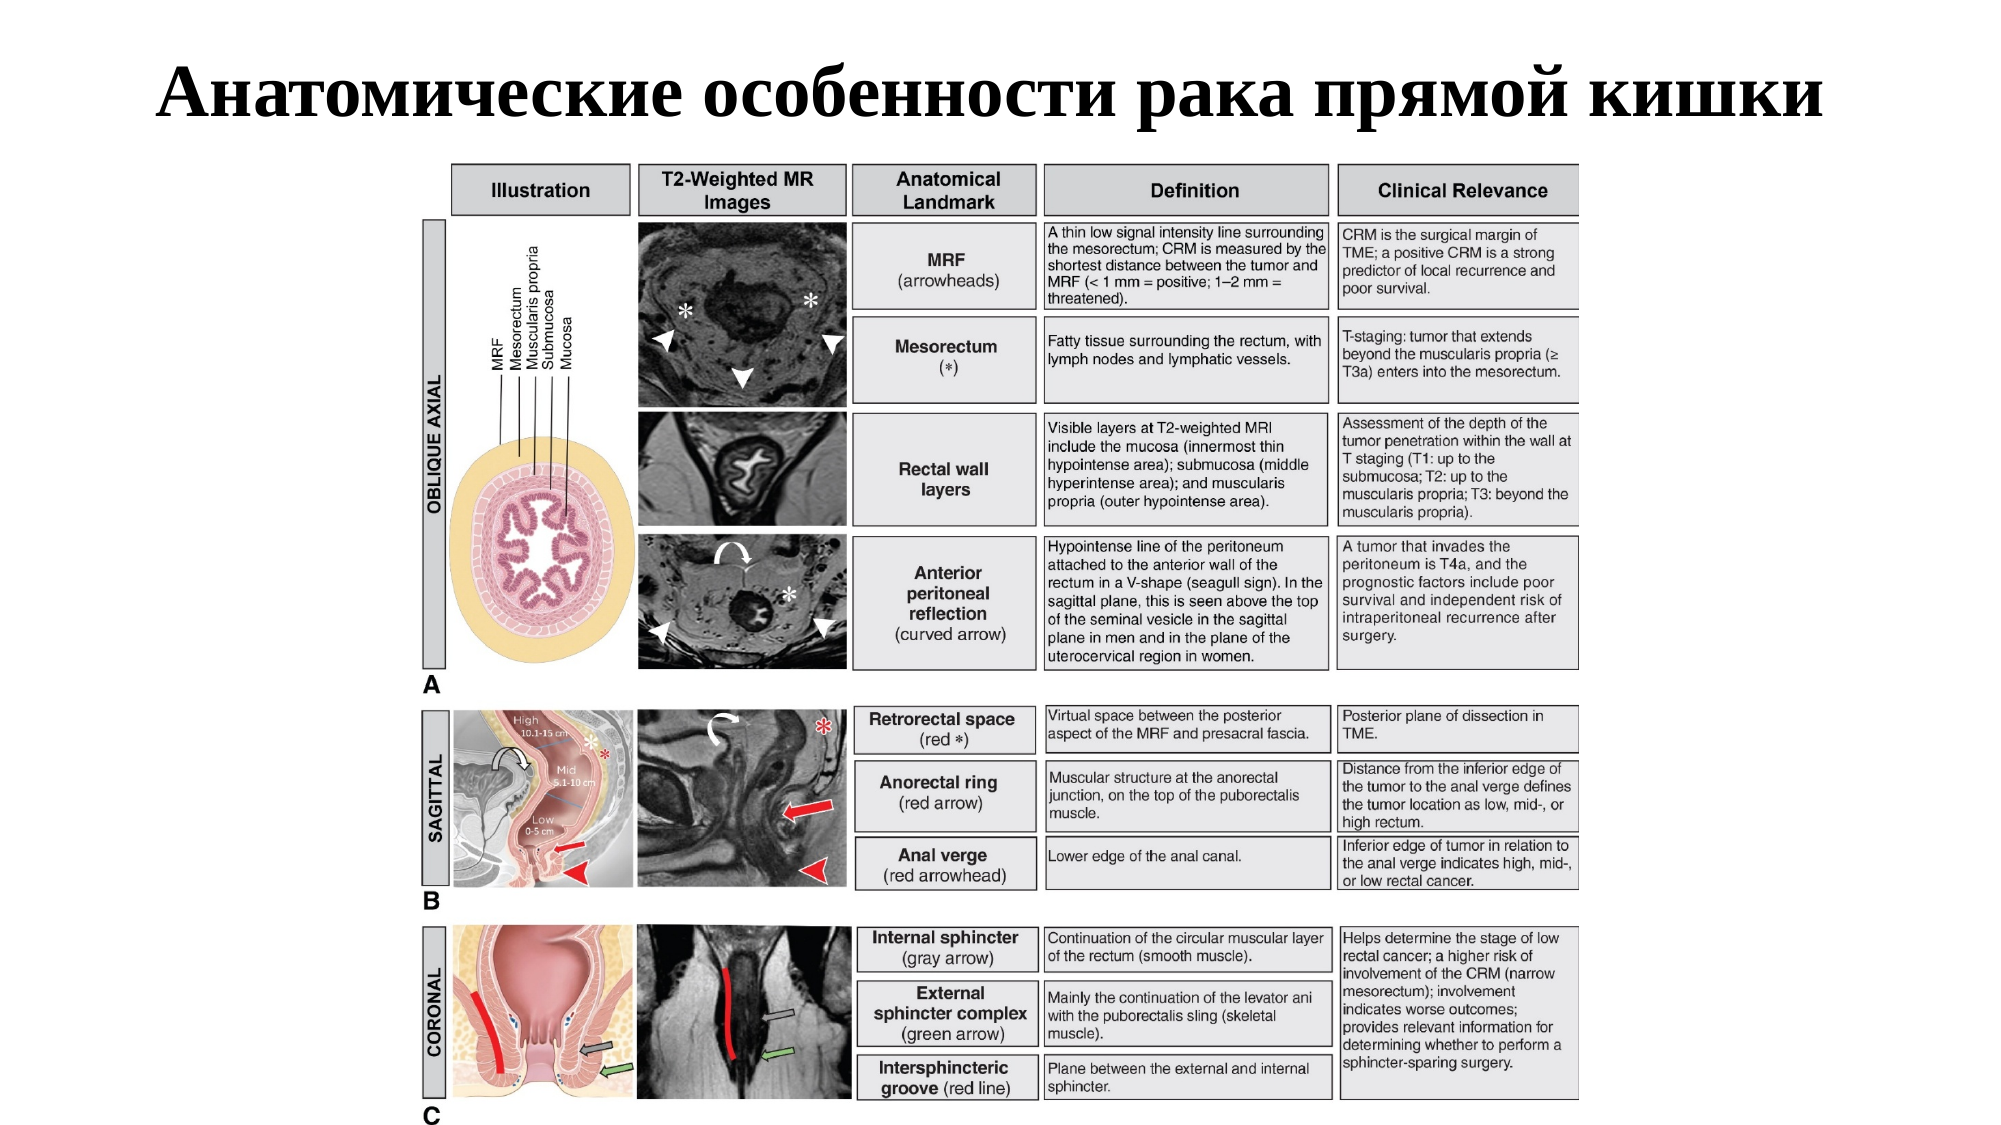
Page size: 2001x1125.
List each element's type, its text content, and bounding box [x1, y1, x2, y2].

title Анатомические особенности рака прямой кишки [68, 0, 1932, 201]
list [421, 163, 1579, 1125]
